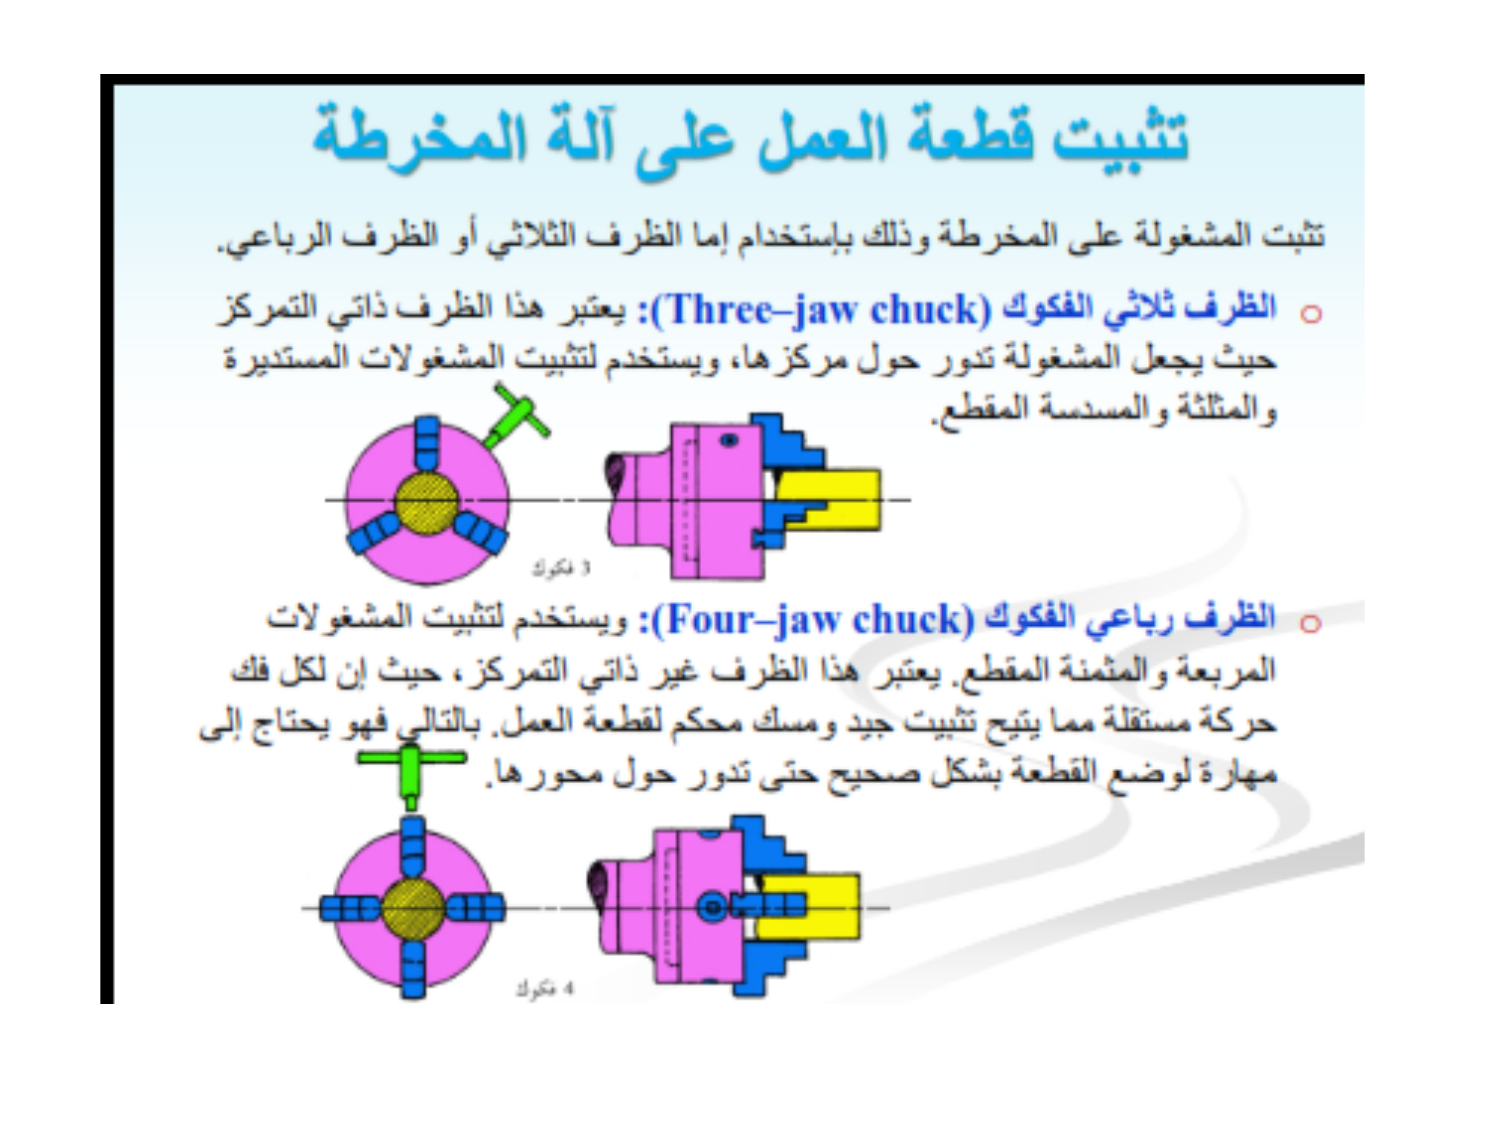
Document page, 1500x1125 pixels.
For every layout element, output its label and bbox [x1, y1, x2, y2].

picture [100, 74, 1365, 1004]
